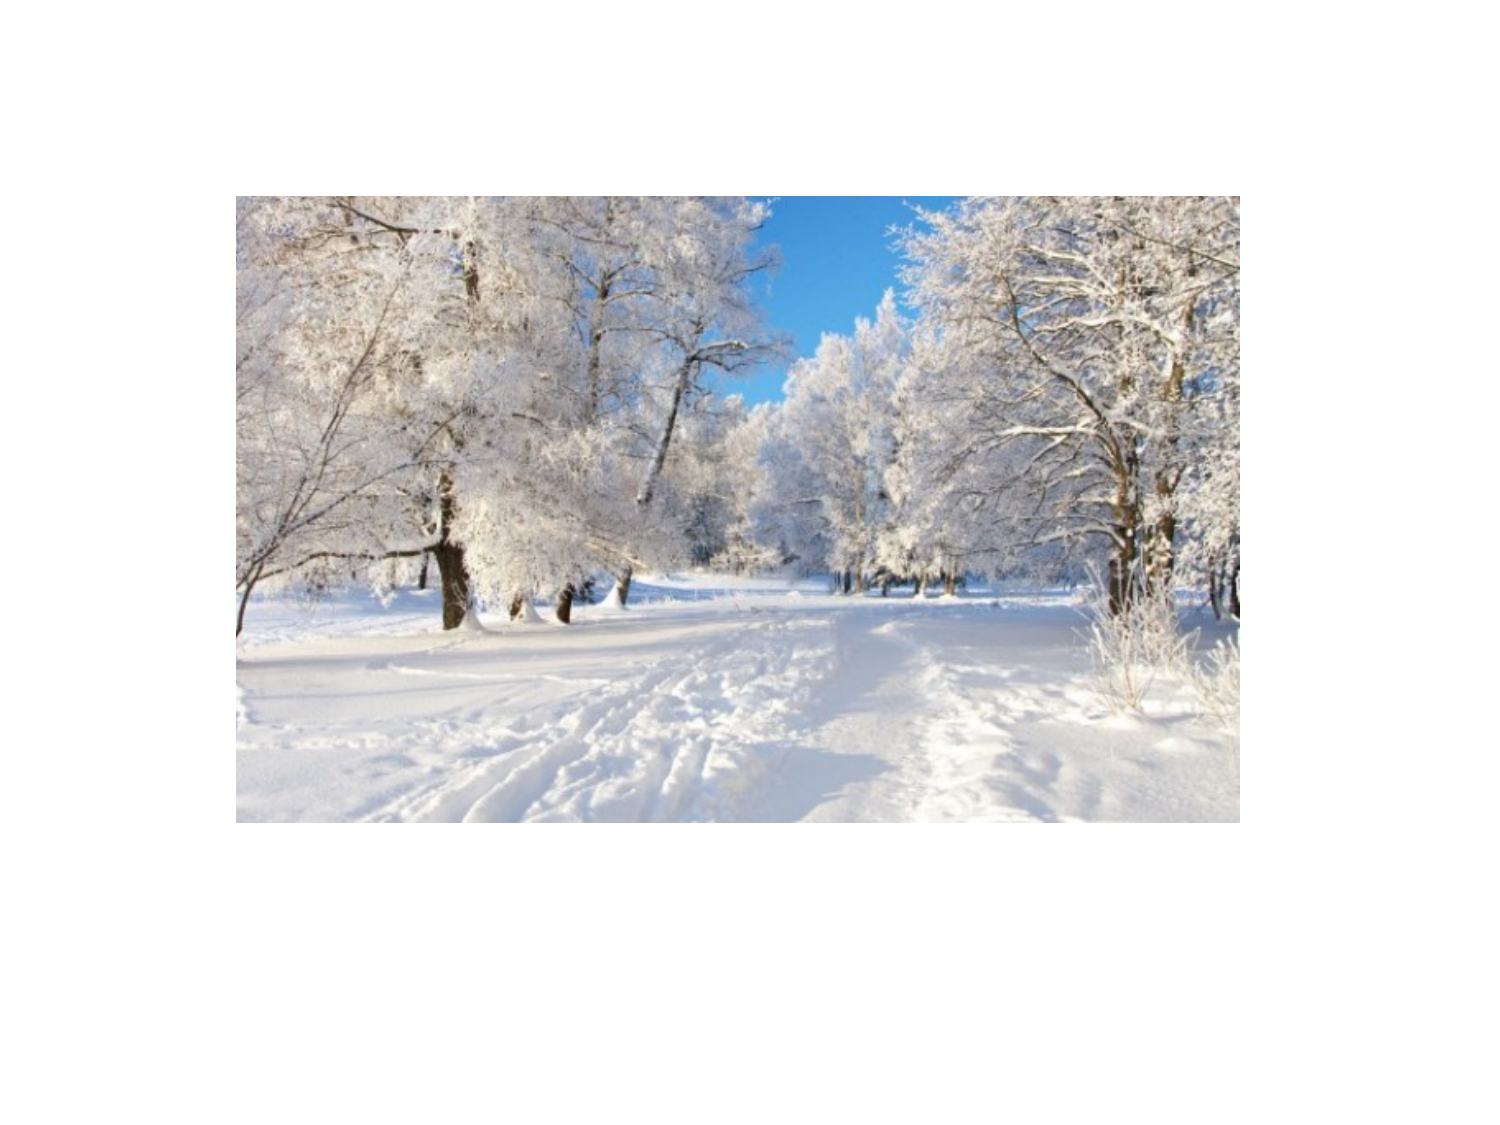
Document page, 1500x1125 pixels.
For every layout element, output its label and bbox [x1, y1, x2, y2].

picture [236, 196, 1240, 823]
